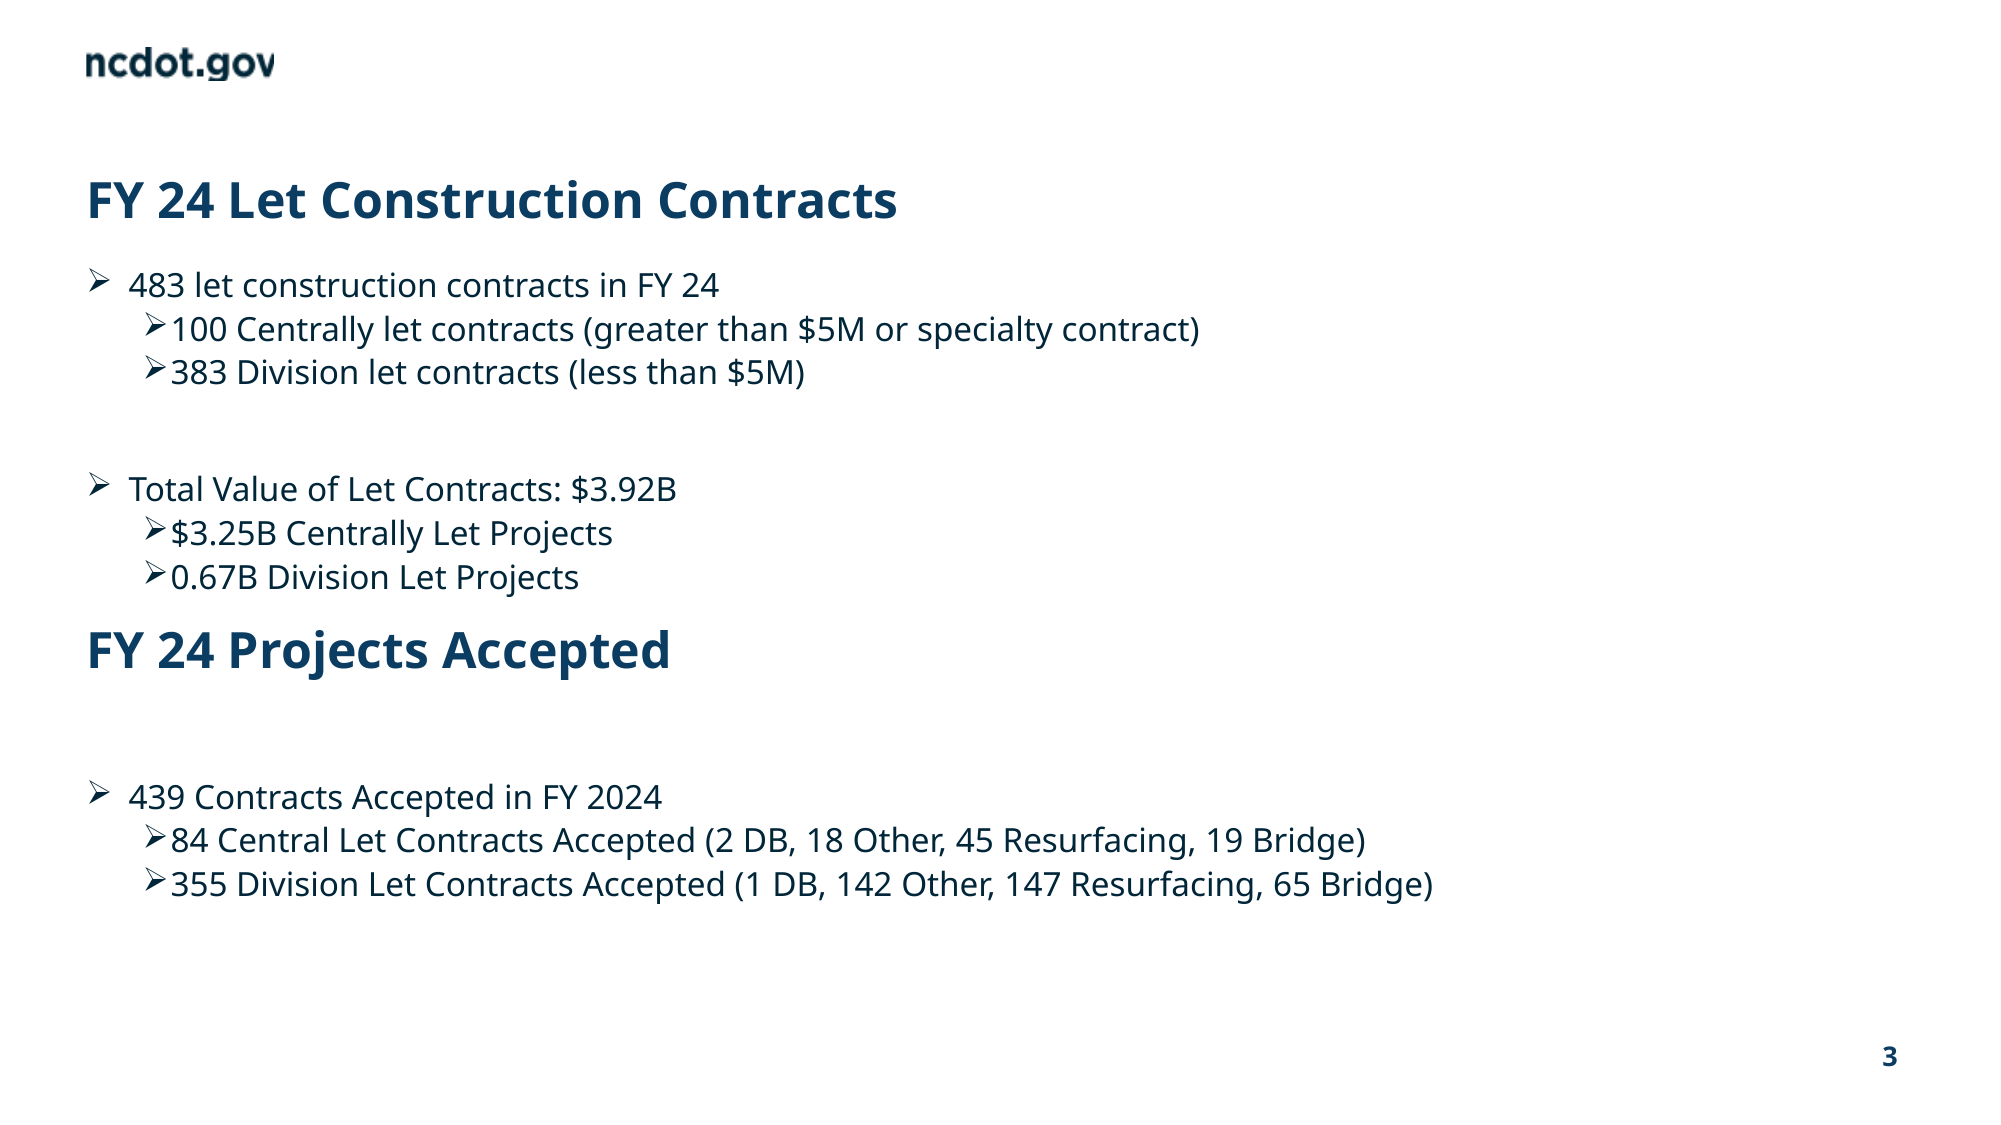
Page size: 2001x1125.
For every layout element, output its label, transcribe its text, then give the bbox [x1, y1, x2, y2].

title FY 24 Let Construction Contracts [71, 179, 1915, 227]
list 483 let construction contracts in FY 24 100 Centrally let contracts (greater than $5M or specialty contract) 383 Division let contracts (less than $5M) Total Value of Let Contracts: $3.92B $3.25B Centrally Let Projects 0.67B Division Let Projects 439 Contracts Accepted in FY 2024 84 Central Let Contracts Accepted (2 DB, 18 Other, 45 Resurfacing, 19 Bridge) 355 Division Let Contracts Accepted (1 DB, 142 Other, 147 Resurfacing, 65 Bridge) [71, 261, 1915, 628]
slide_number 3 [1846, 1027, 1934, 1088]
list 483 let construction contracts in FY 24 100 Centrally let contracts (greater than $5M or specialty contract) 383 Division let contracts (less than $5M) Total Value of Let Contracts: $3.92B $3.25B Centrally Let Projects 0.67B Division Let Projects 439 Contracts Accepted in FY 2024 84 Central Let Contracts Accepted (2 DB, 18 Other, 45 Resurfacing, 19 Bridge) 355 Division Let Contracts Accepted (1 DB, 142 Other, 147 Resurfacing, 65 Bridge) [71, 676, 1915, 996]
text_box FY 24 Projects Accepted [71, 628, 1915, 676]
